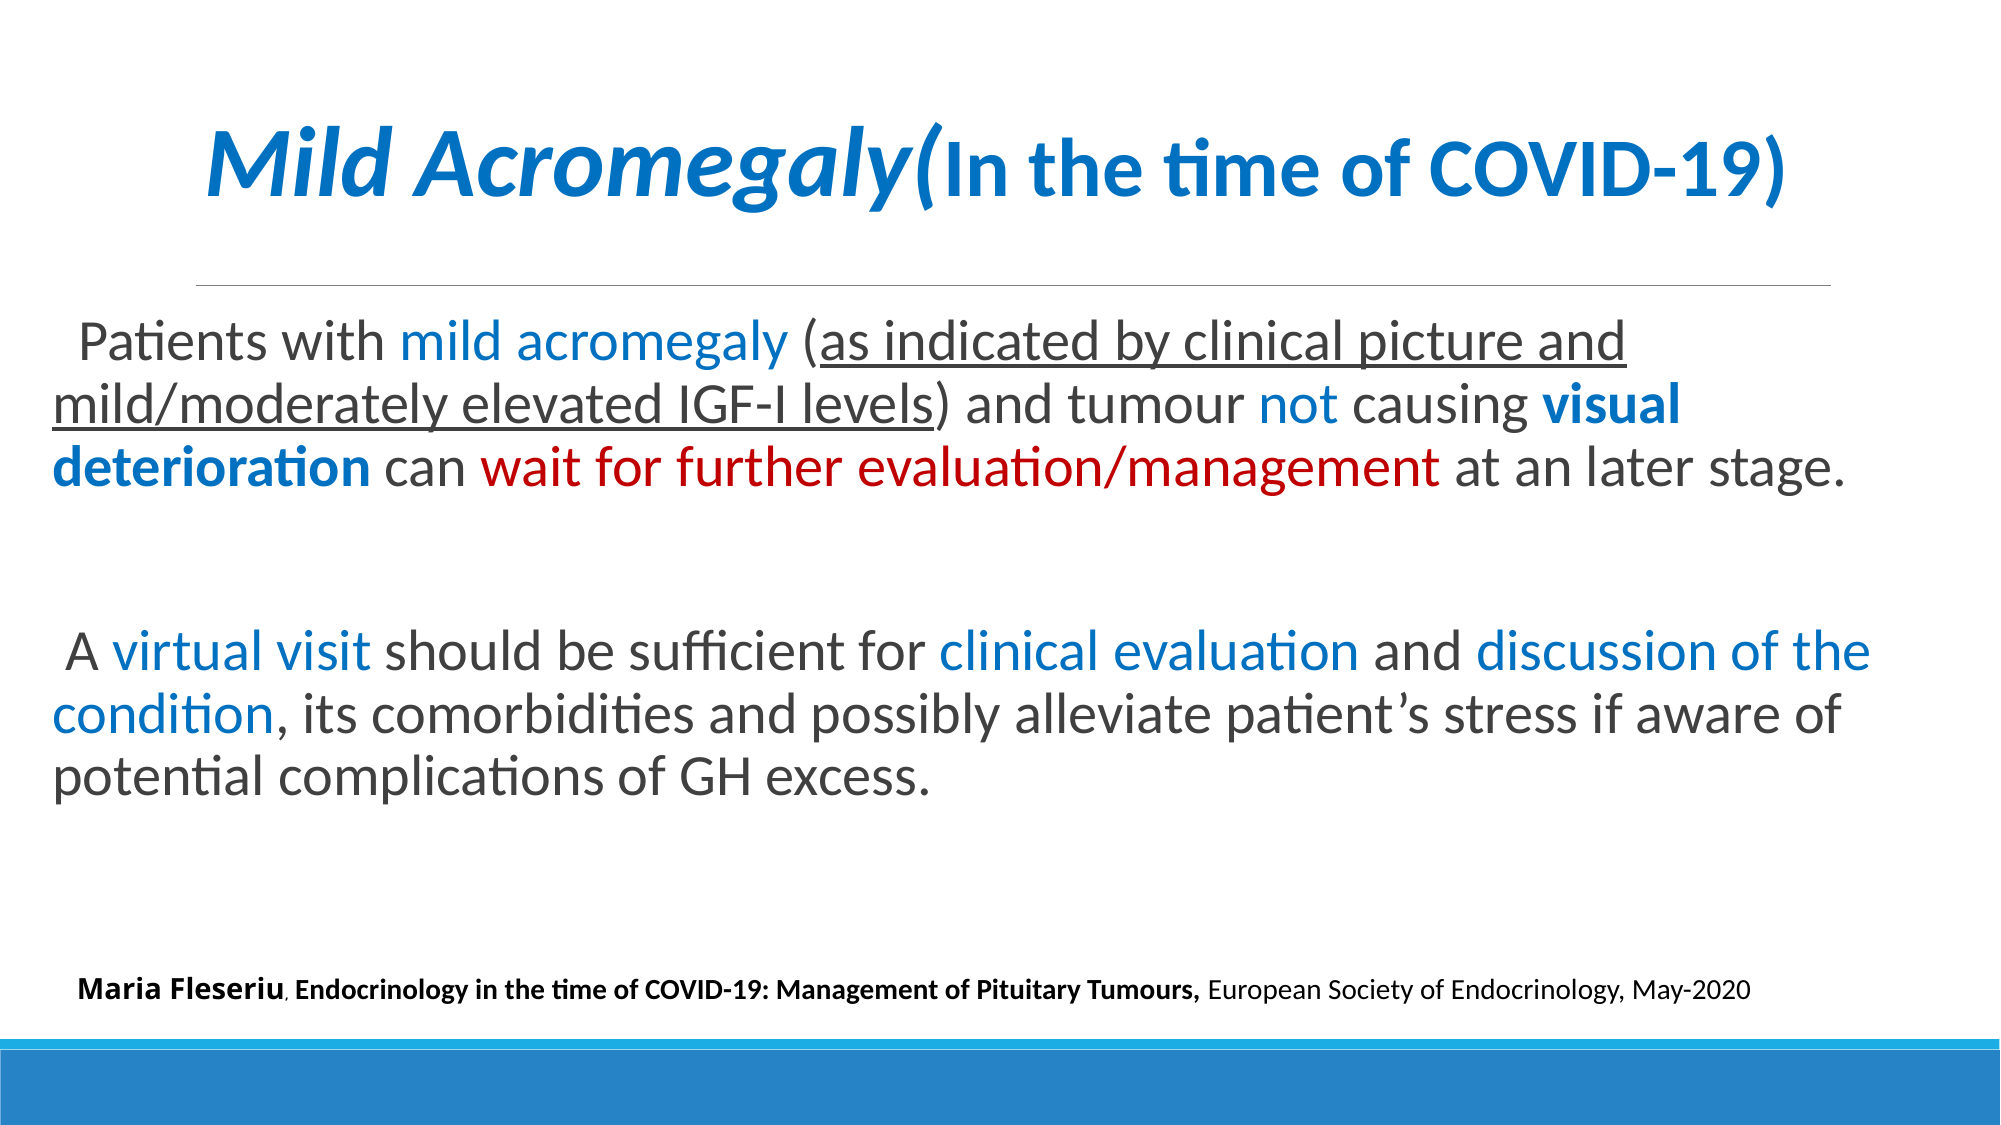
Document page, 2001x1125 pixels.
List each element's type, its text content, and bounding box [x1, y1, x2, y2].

list Patients with mild acromegaly (as indicated by clinical picture and mild/moderately elevated IGF-I levels) and tumour not causing visual deterioration can wait for further evaluation/management at an later stage. A virtual visit should be sufficient for clinical evaluation and discussion of the condition, its comorbidities and possibly alleviate patient’s stress if aware of potential complications of GH excess. [37, 302, 1926, 963]
text_box Mild Acromegaly(In the time of COVID-19) [189, 88, 1857, 224]
text_box Maria Fleseriu, Endocrinology in the time of COVID-19: Management of Pituitary Tumours, European Society of Endocrinology, May-2020 [62, 962, 1980, 1013]
